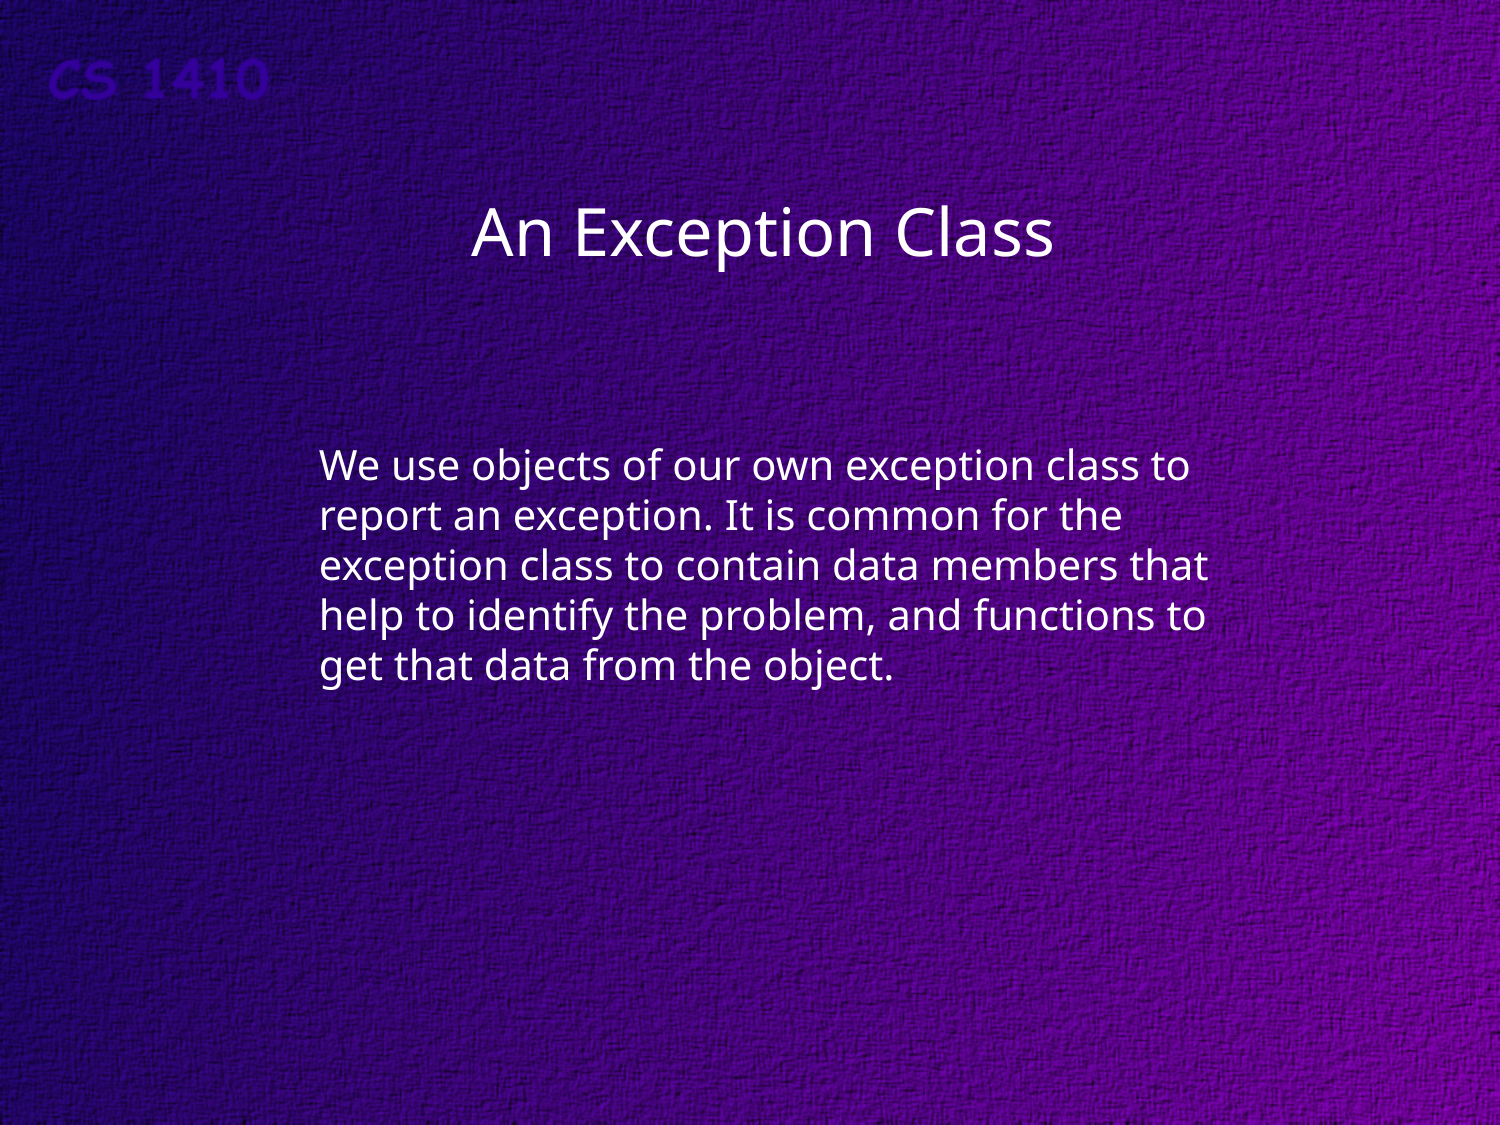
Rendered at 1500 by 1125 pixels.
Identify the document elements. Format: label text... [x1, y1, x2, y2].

picture [0, 0, 1500, 1125]
text_box An Exception Class [457, 182, 1072, 278]
text_box We use objects of our own exception class to report an exception. It is common for the exception class to contain data members that help to identify the problem, and functions to get that data from the object. [304, 431, 1224, 697]
